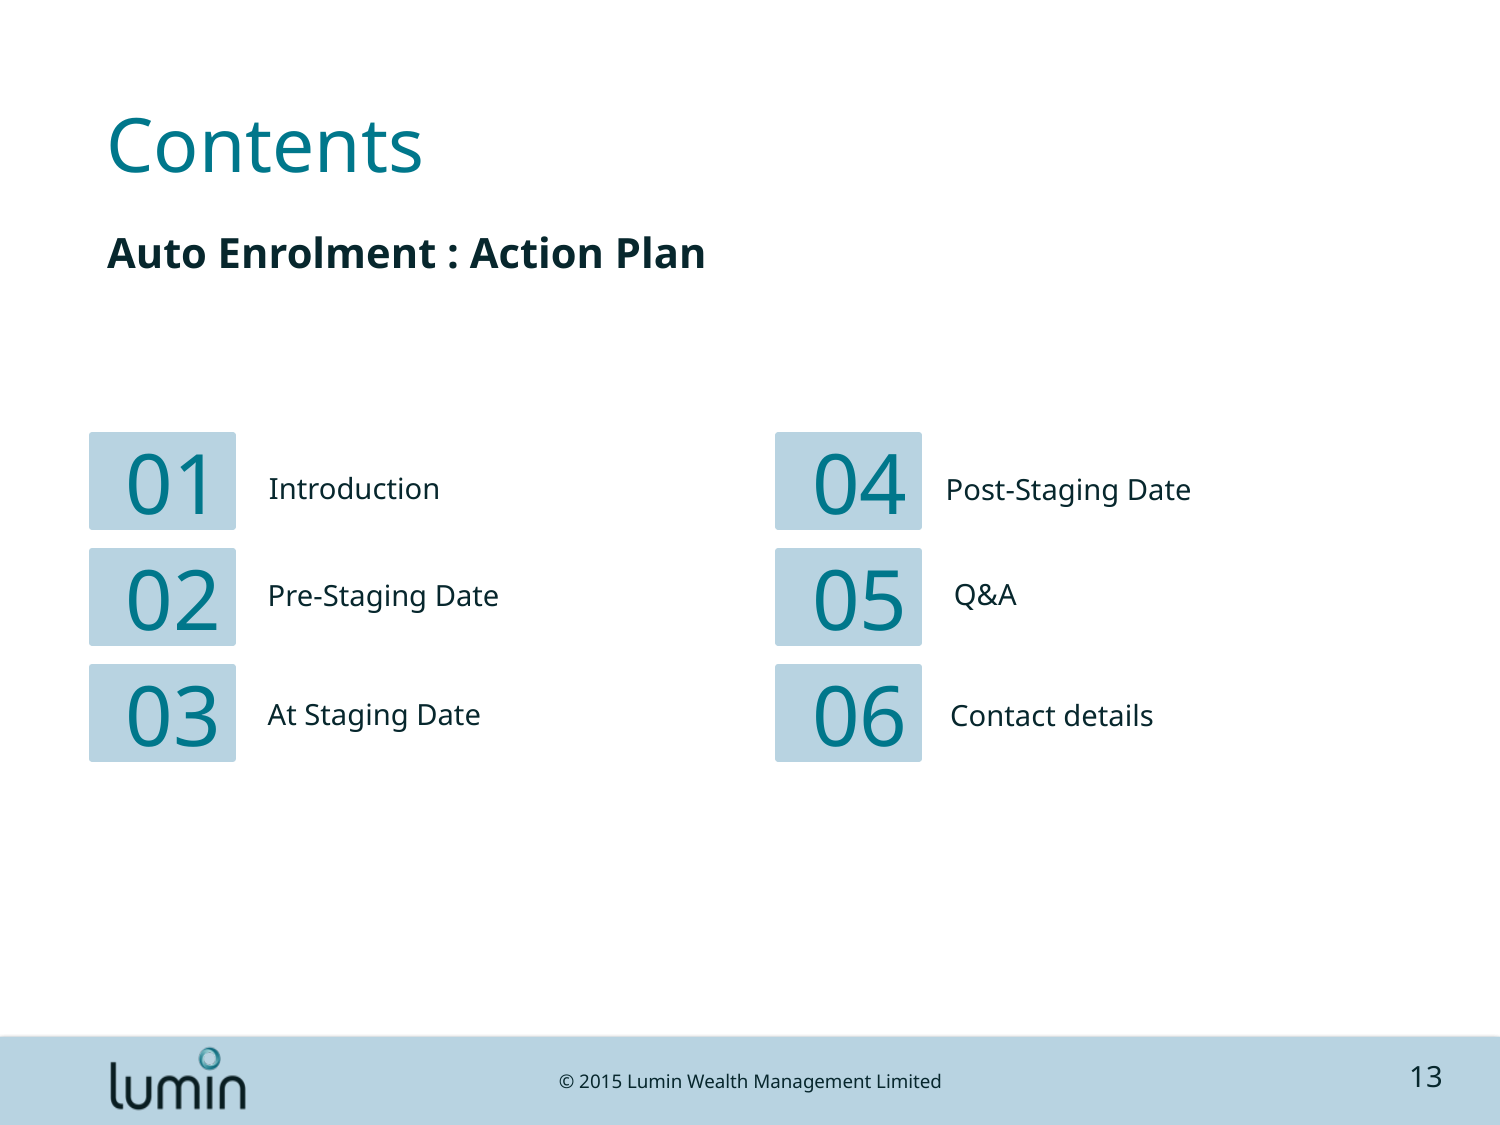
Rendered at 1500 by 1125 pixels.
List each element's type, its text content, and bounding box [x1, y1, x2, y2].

list Post-Staging Date [928, 457, 1403, 556]
list Contact details [932, 668, 1407, 766]
list At Staging Date [250, 666, 725, 765]
picture [78, 1031, 278, 1125]
list Introduction [251, 441, 726, 539]
subtitle Auto Enrolment : Action Plan [92, 219, 1080, 357]
list Pre-Staging Date [250, 548, 725, 646]
list Q&A [936, 547, 1411, 645]
